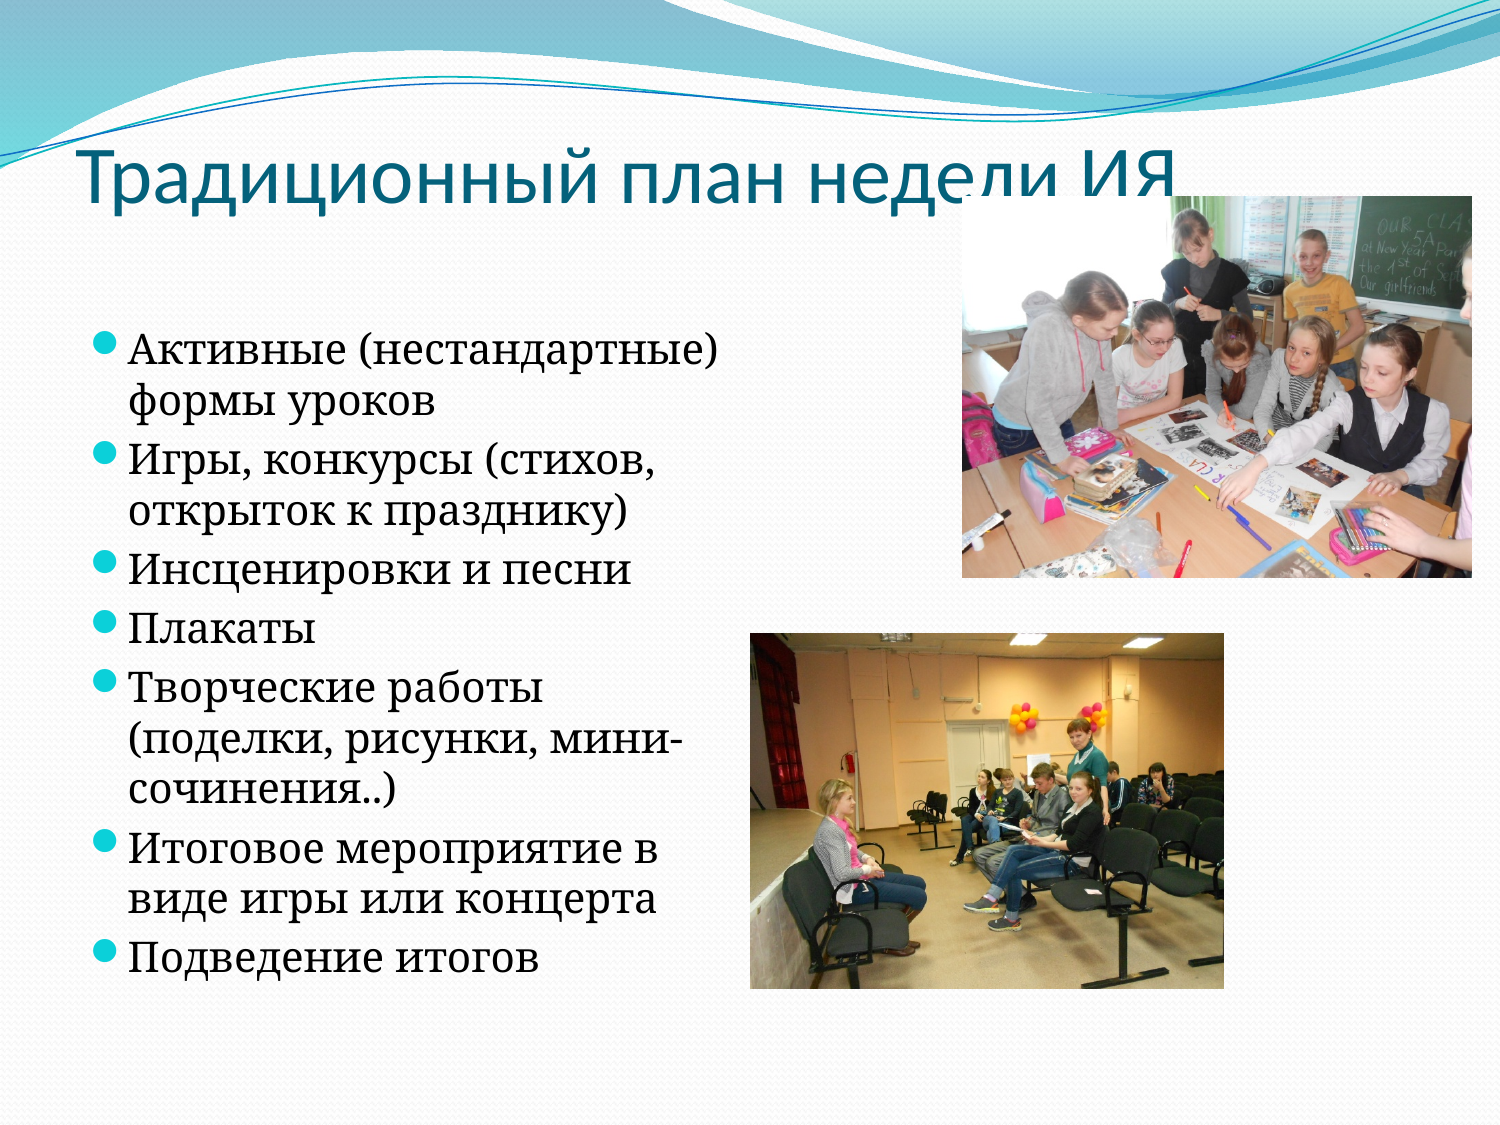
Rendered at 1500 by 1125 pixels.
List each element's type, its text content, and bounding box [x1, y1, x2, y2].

title Традиционный план недели ИЯ [75, 54, 1425, 220]
picture [749, 633, 1224, 989]
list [962, 195, 1472, 579]
list Активные (нестандартные) формы уроков Игры, конкурсы (стихов, открыток к празднику) Инсценировки и песни Плакаты Творческие работы (поделки, рисунки, мини-сочинения..) Итоговое мероприятие в виде игры или концерта Подведение итогов [75, 314, 738, 1043]
